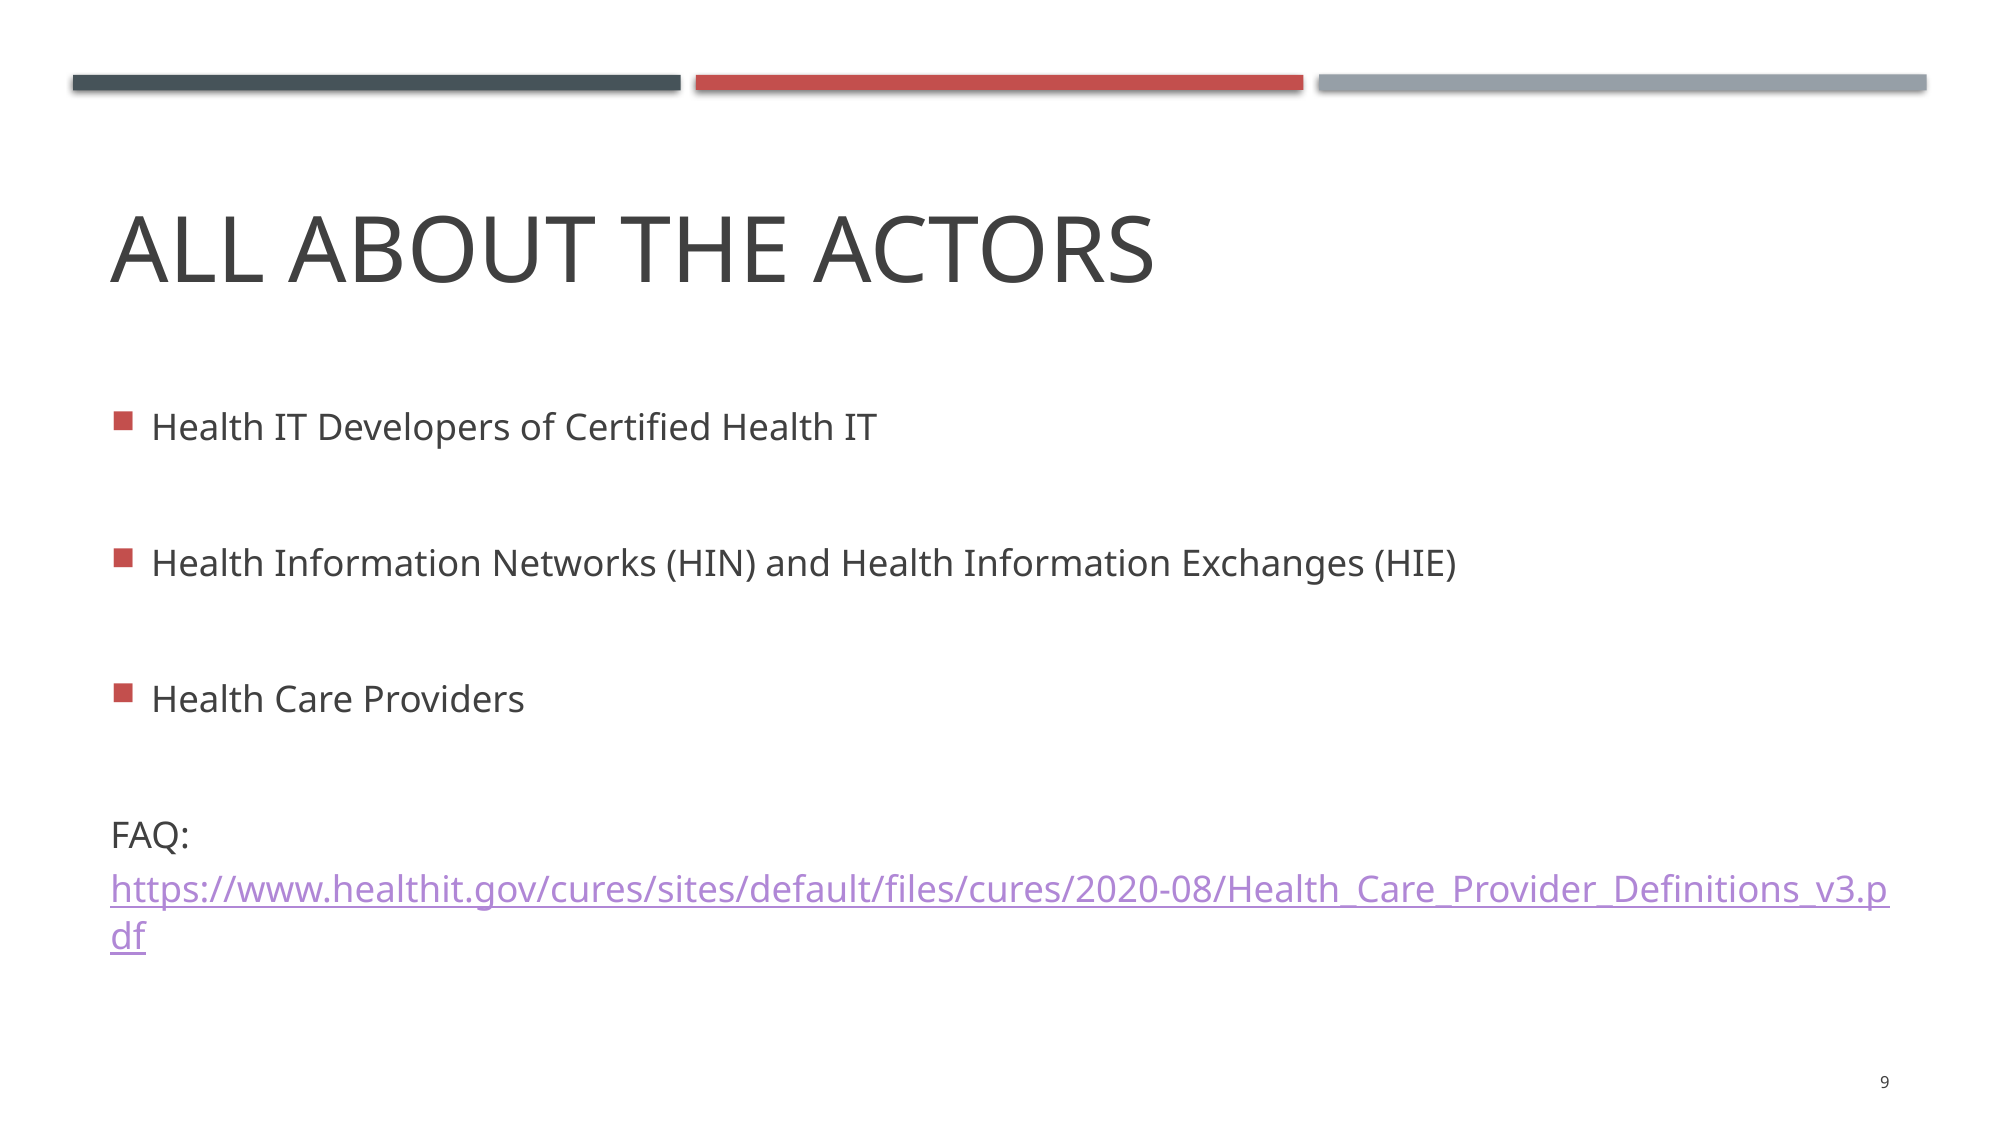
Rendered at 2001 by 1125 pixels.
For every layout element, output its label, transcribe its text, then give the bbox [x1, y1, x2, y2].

list Health IT Developers of Certified Health IT Health Information Networks (HIN) and Health Information Exchanges (HIE) Health Care Providers FAQ: https://www.healthit.gov/cures/sites/default/files/cures/2020-08/Health_Care_Provider_Definitions_v3.pdf [95, 383, 1905, 981]
title All about the actors [95, 115, 1905, 311]
slide_number 9 [1732, 1053, 1905, 1114]
